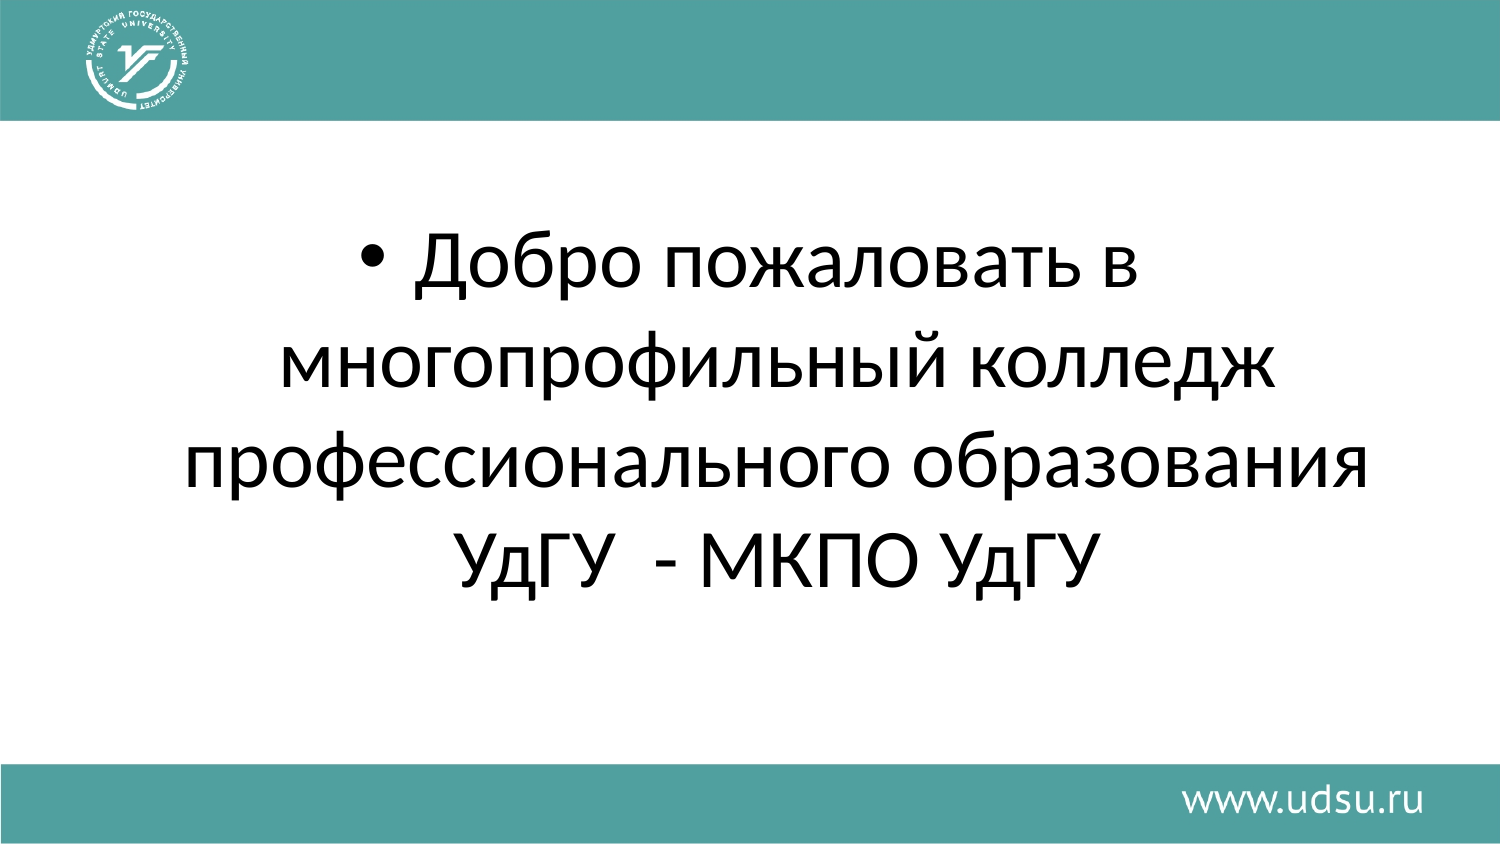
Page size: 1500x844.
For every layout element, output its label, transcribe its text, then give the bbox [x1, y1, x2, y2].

list Добро пожаловать в многопрофильный колледж профессионального образования УдГУ - МКПО УдГУ [75, 196, 1425, 754]
picture [0, 0, 1500, 844]
